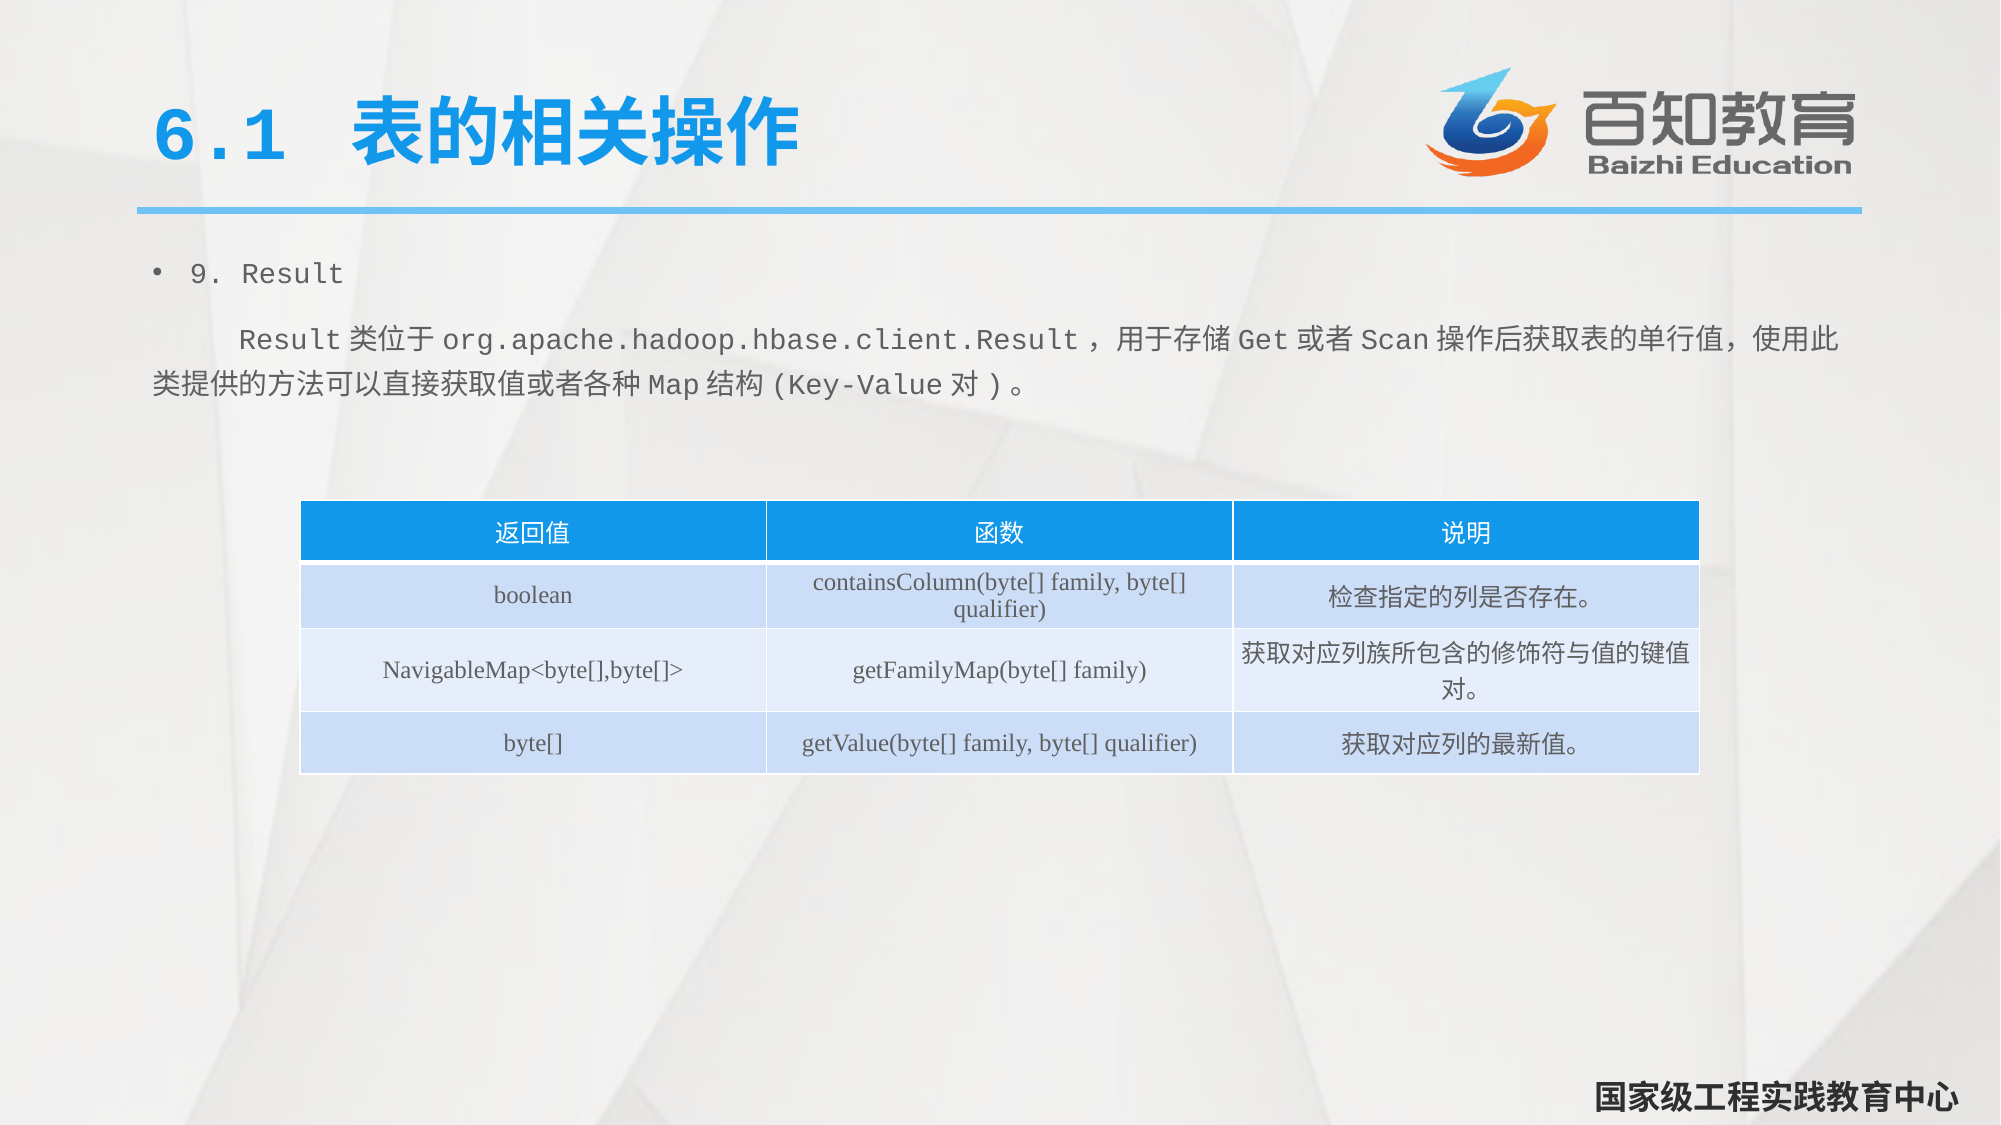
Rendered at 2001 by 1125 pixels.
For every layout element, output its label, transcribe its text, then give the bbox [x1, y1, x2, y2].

table_cell getFamilyMap(byte[] family) [767, 629, 1232, 711]
table_cell getValue(byte[] family, byte[] qualifier) [767, 712, 1232, 773]
table_header 返回值 [301, 501, 766, 560]
table_cell containsColumn(byte[] family, byte[] qualifier) [767, 565, 1232, 628]
title 6.1 表的相关操作 [137, 59, 1863, 210]
table_cell 检查指定的列是否存在。 [1234, 565, 1699, 628]
picture [0, 0, 2001, 1125]
table_cell 获取对应列的最新值。 [1234, 712, 1699, 773]
table_cell byte[] [301, 712, 766, 773]
table_header 函数 [767, 501, 1232, 560]
table_header 说明 [1234, 501, 1699, 560]
list 9. Result Result类位于org.apache.hadoop.hbase.client.Result，用于存储Get或者Scan操作后获取表的单行值，使用此类提供的方法可以直接获取值或者各种Map结构(Key-Value对)。 [137, 236, 1863, 1014]
table_cell 获取对应列族所包含的修饰符与值的键值对。 [1234, 629, 1699, 711]
table_cell boolean [301, 565, 766, 628]
table_cell NavigableMap<byte[],byte[]> [301, 629, 766, 711]
